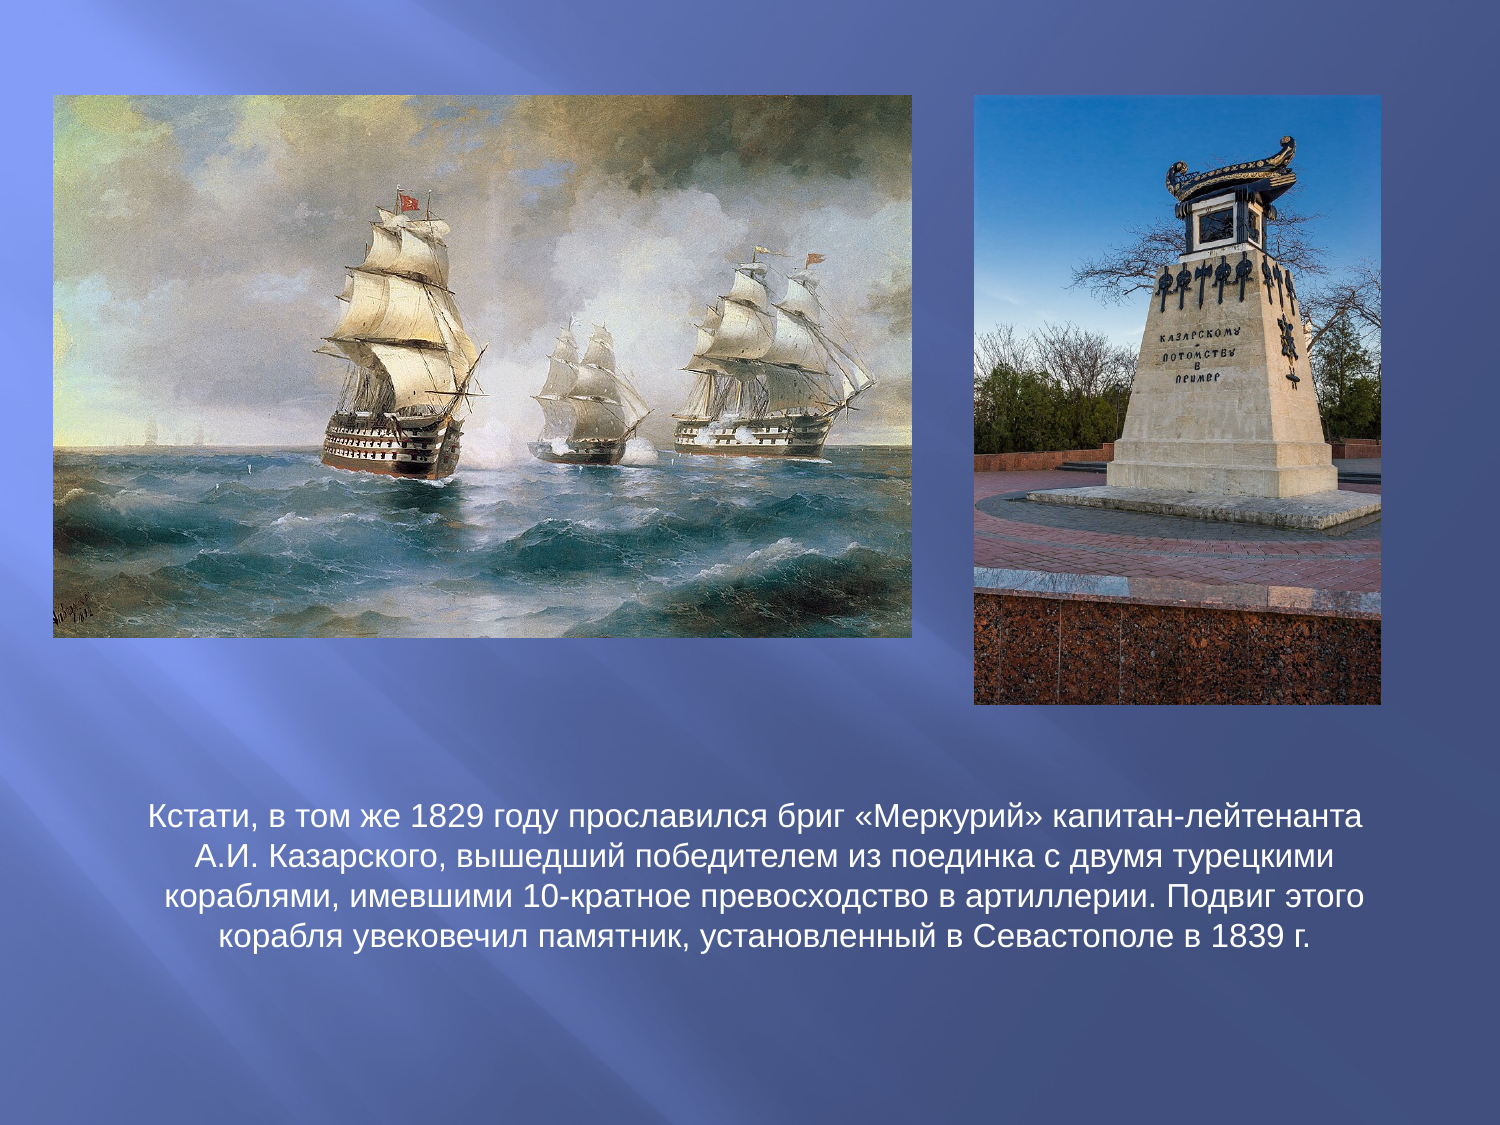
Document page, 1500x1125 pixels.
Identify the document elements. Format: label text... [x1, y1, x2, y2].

picture [52, 95, 912, 638]
list Кстати, в том же 1829 году прославился бриг «Меркурий» капитан-лейтенанта А.И. Казарского, вышедший победителем из поединка с двумя турецкими кораблями, имевшими 10-кратное превосходство в артиллерии. Подвиг этого корабля увековечил памятник, установленный в Севастополе в 1839 г. [100, 786, 1431, 988]
picture [974, 95, 1381, 705]
